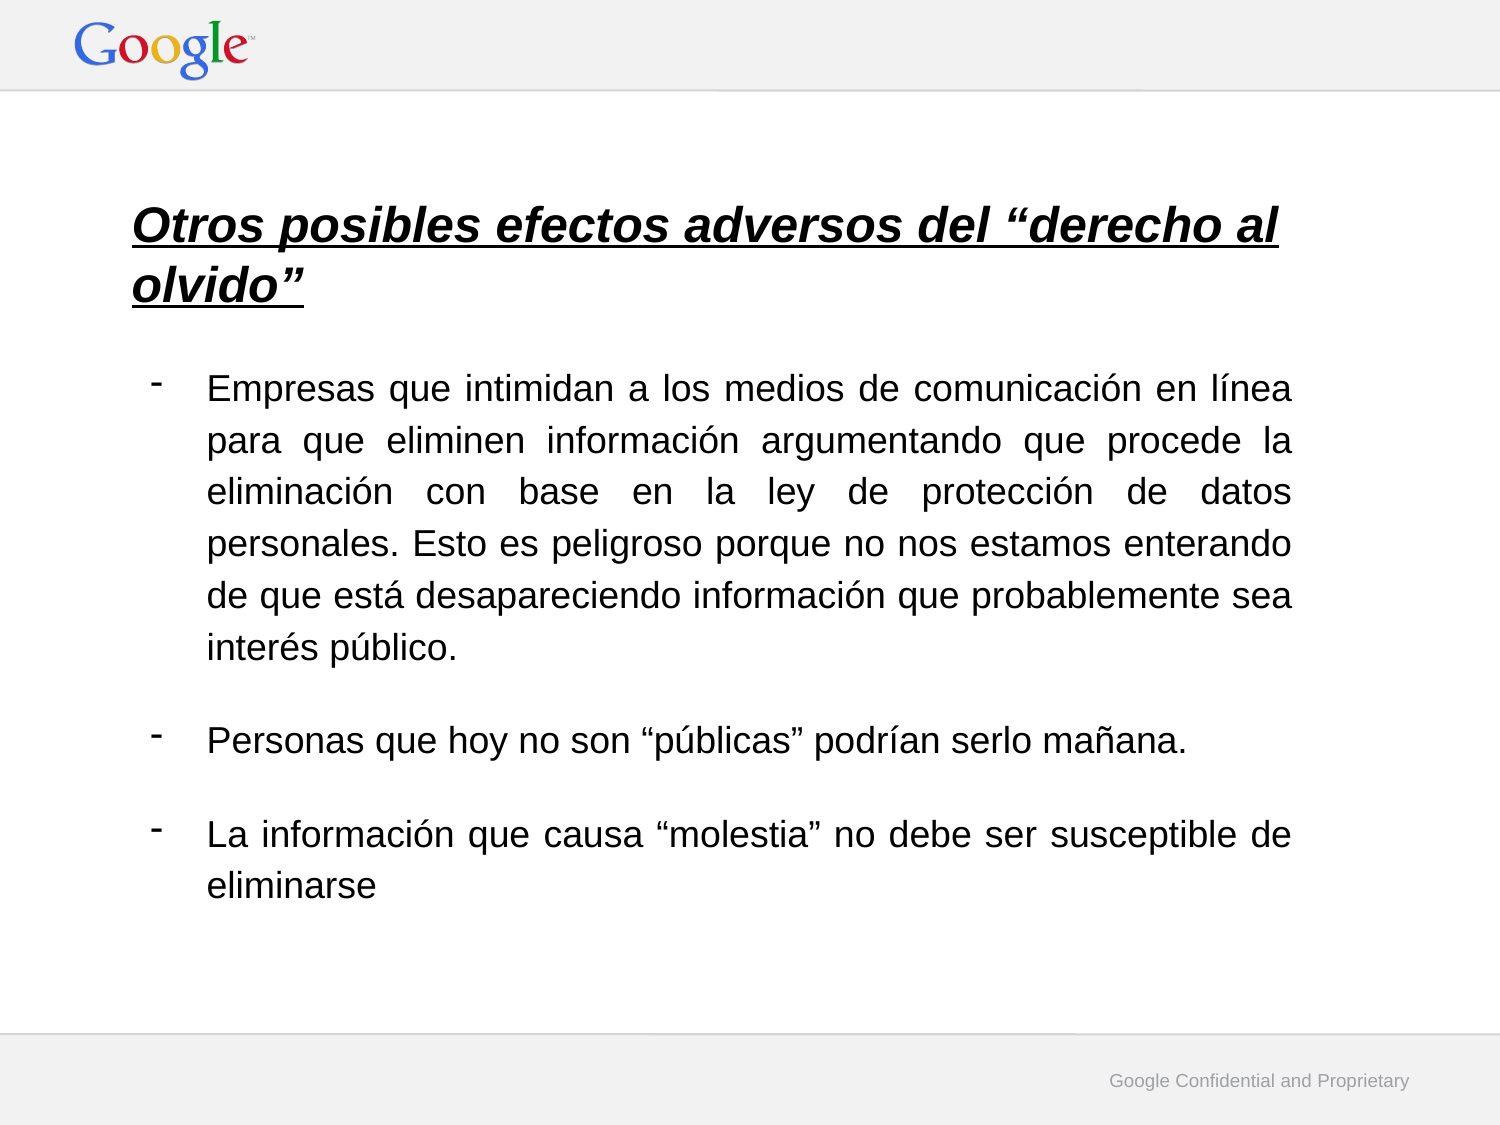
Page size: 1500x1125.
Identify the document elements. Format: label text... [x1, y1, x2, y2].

text_box Otros posibles efectos adversos del “derecho al olvido” Empresas que intimidan a los medios de comunicación en línea para que eliminen información argumentando que procede la eliminación con base en la ley de protección de datos personales. Esto es peligroso porque no nos estamos enterando de que está desapareciendo información que probablemente sea interés público. Personas que hoy no son “públicas” podrían serlo mañana. La información que causa “molestia” no debe ser susceptible de eliminarse [116, 177, 1308, 885]
